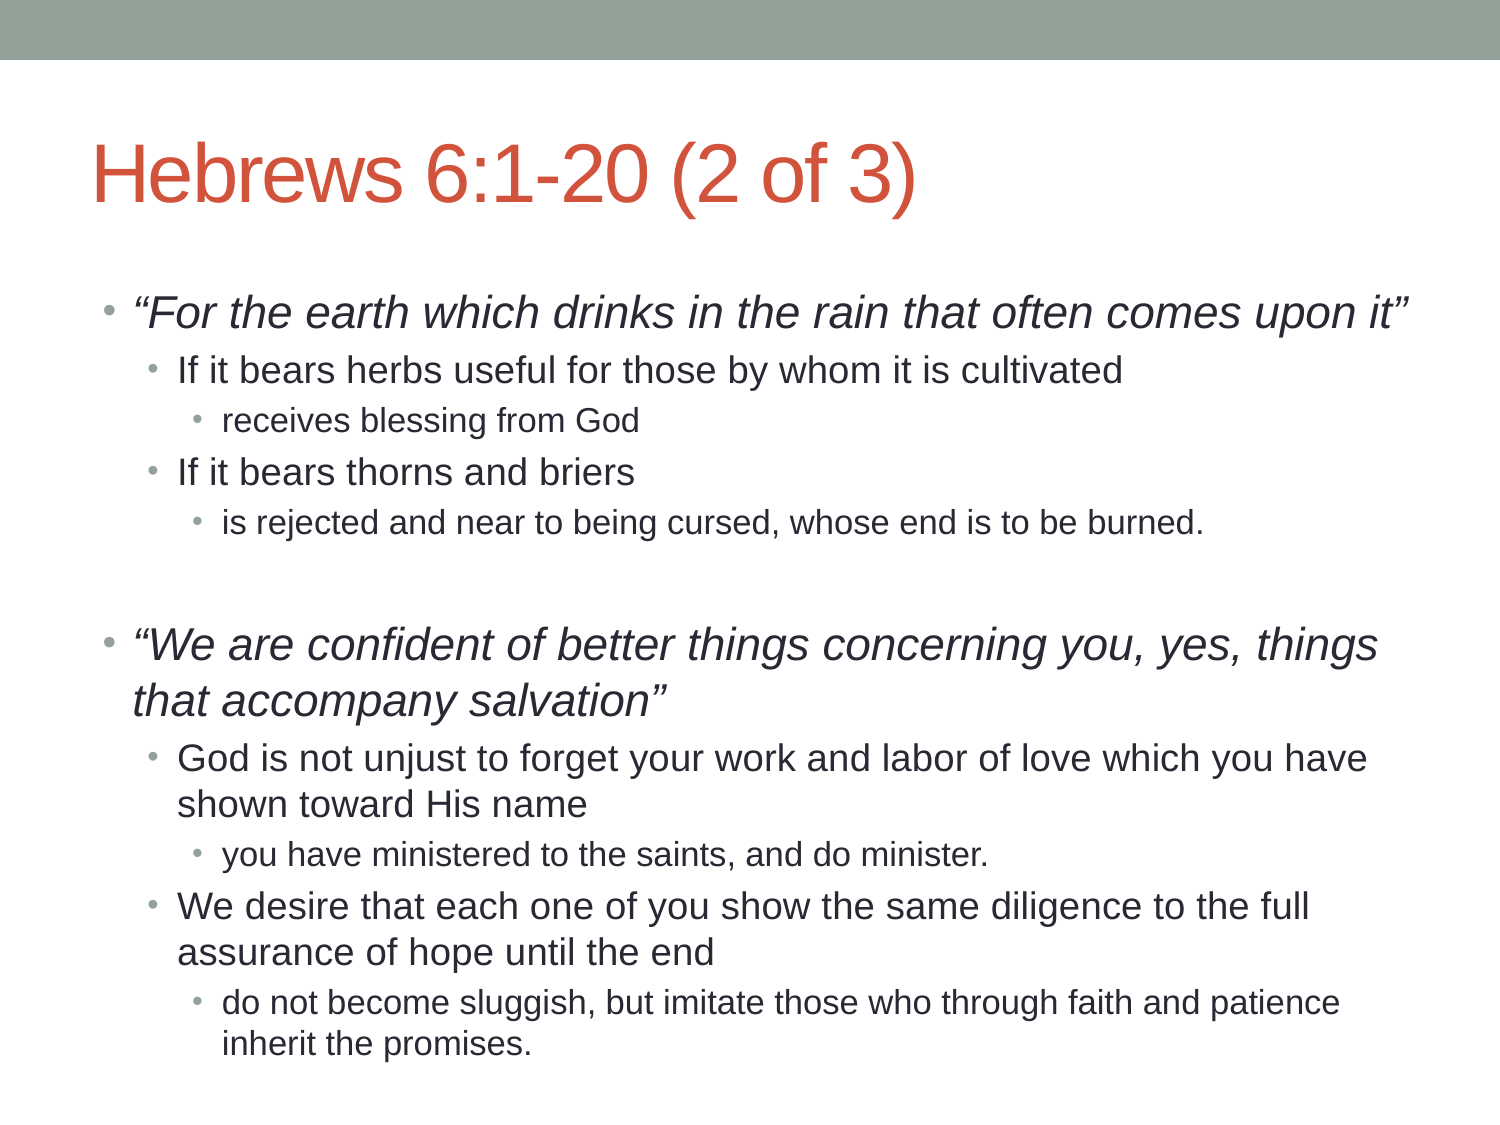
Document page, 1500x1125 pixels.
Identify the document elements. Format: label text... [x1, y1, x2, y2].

title Hebrews 6:1-20 (2 of 3) [75, 87, 1425, 250]
list “For the earth which drinks in the rain that often comes upon it” If it bears herbs useful for those by whom it is cultivated receives blessing from God If it bears thorns and briers is rejected and near to being cursed, whose end is to be burned. “We are confident of better things concerning you, yes, things that accompany salvation” God is not unjust to forget your work and labor of love which you have shown toward His name you have ministered to the saints, and do minister. We desire that each one of you show the same diligence to the full assurance of hope until the end do not become sluggish, but imitate those who through faith and patience inherit the promises. [87, 275, 1438, 1125]
